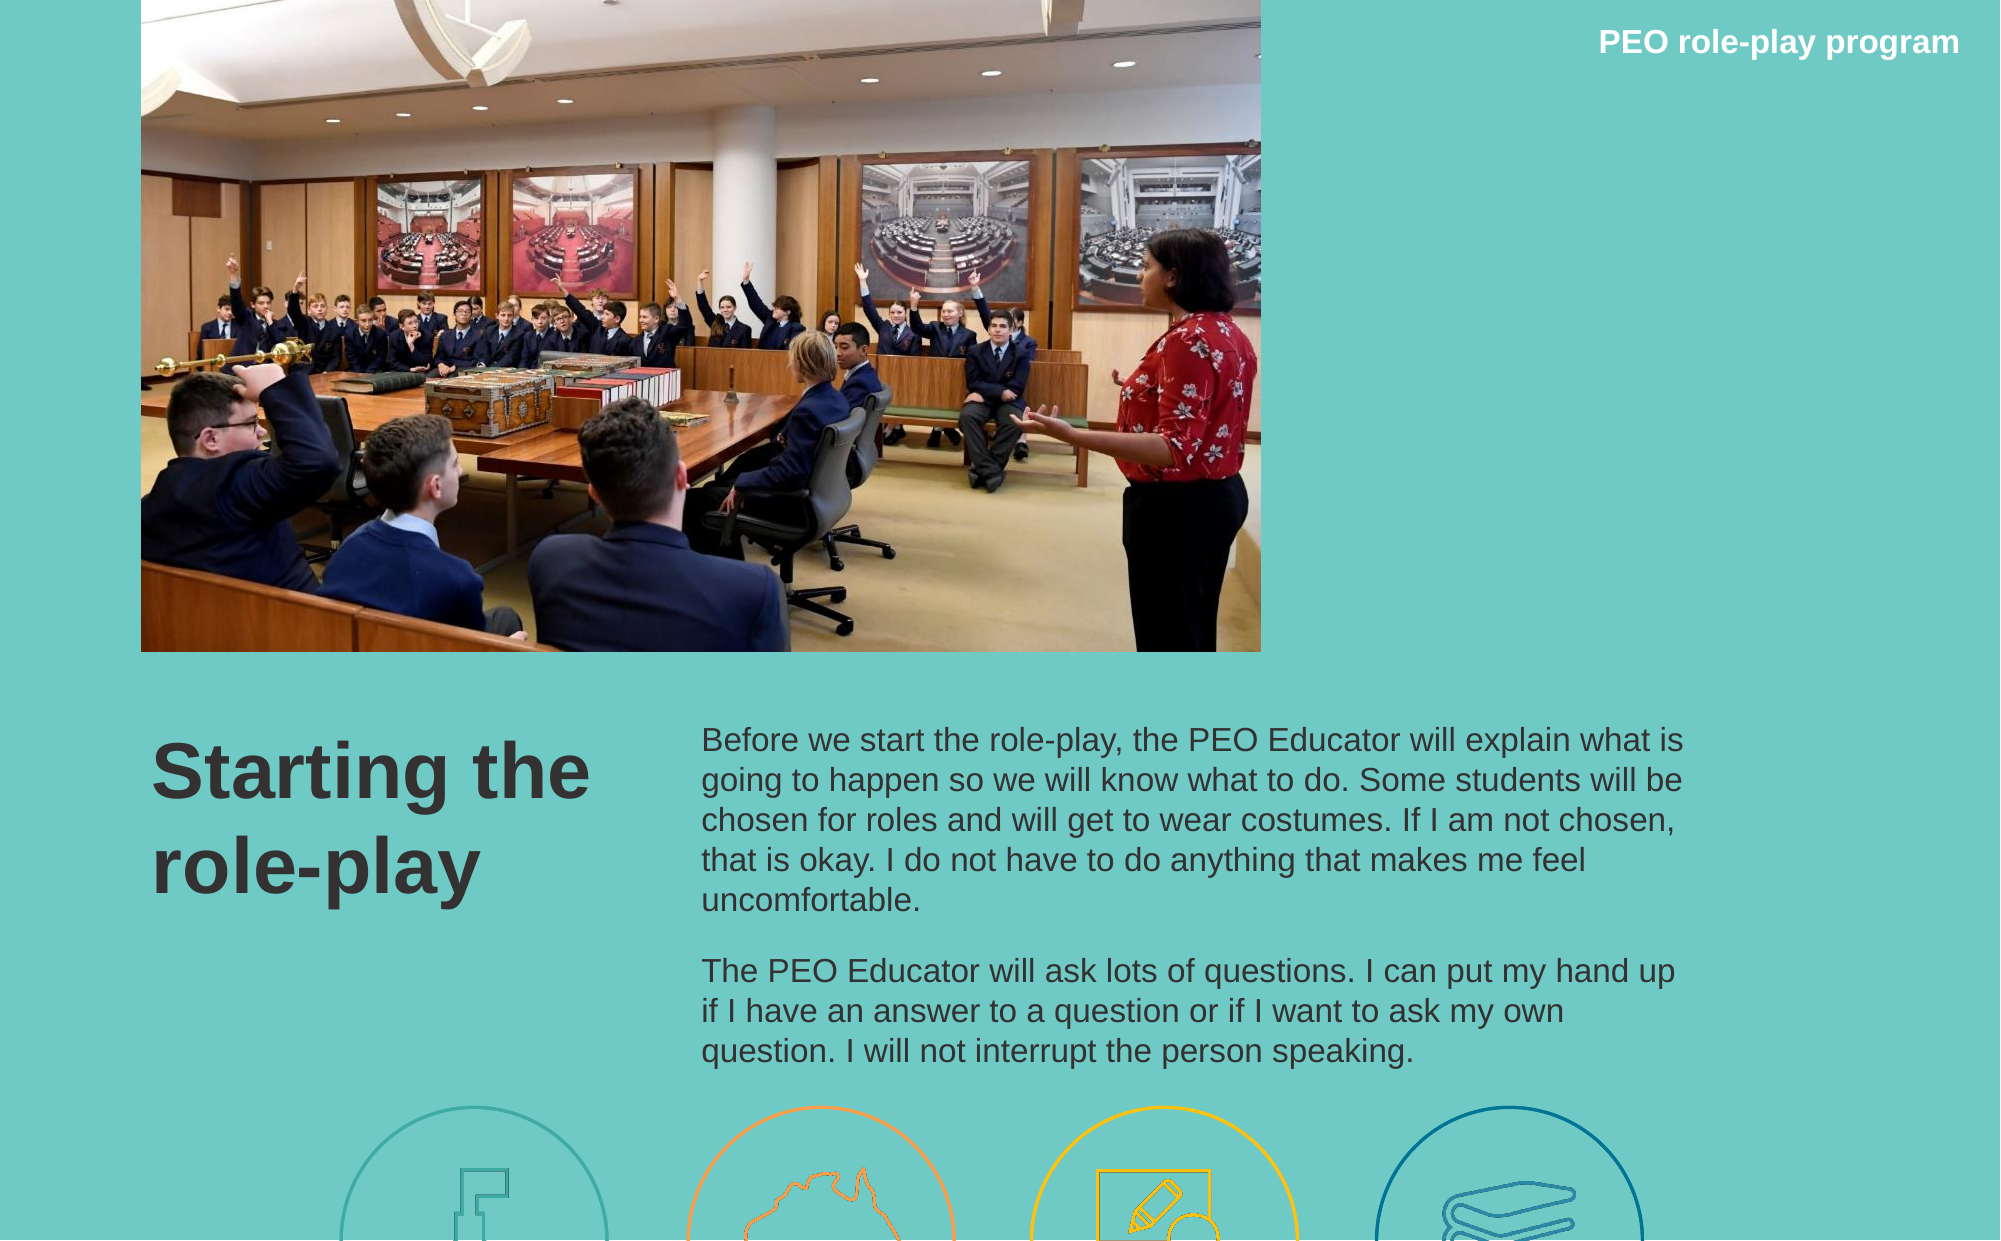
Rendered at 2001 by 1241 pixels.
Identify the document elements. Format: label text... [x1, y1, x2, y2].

list Starting the role-play [122, 730, 686, 898]
text_box PEO role-play program [1558, 12, 2000, 90]
picture [141, 0, 1261, 653]
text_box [341, 1107, 1643, 1241]
text_box Before we start the role-play, the PEO Educator will explain what is going to happen so we will know what to do. Some students will be chosen for roles and will get to wear costumes. If I am not chosen, that is okay. I do not have to do anything that makes me feel uncomfortable. The PEO Educator will ask lots of questions. I can put my hand up if I have an answer to a question or if I want to ask my own question. I will not interrupt the person speaking. [686, 710, 1708, 1076]
